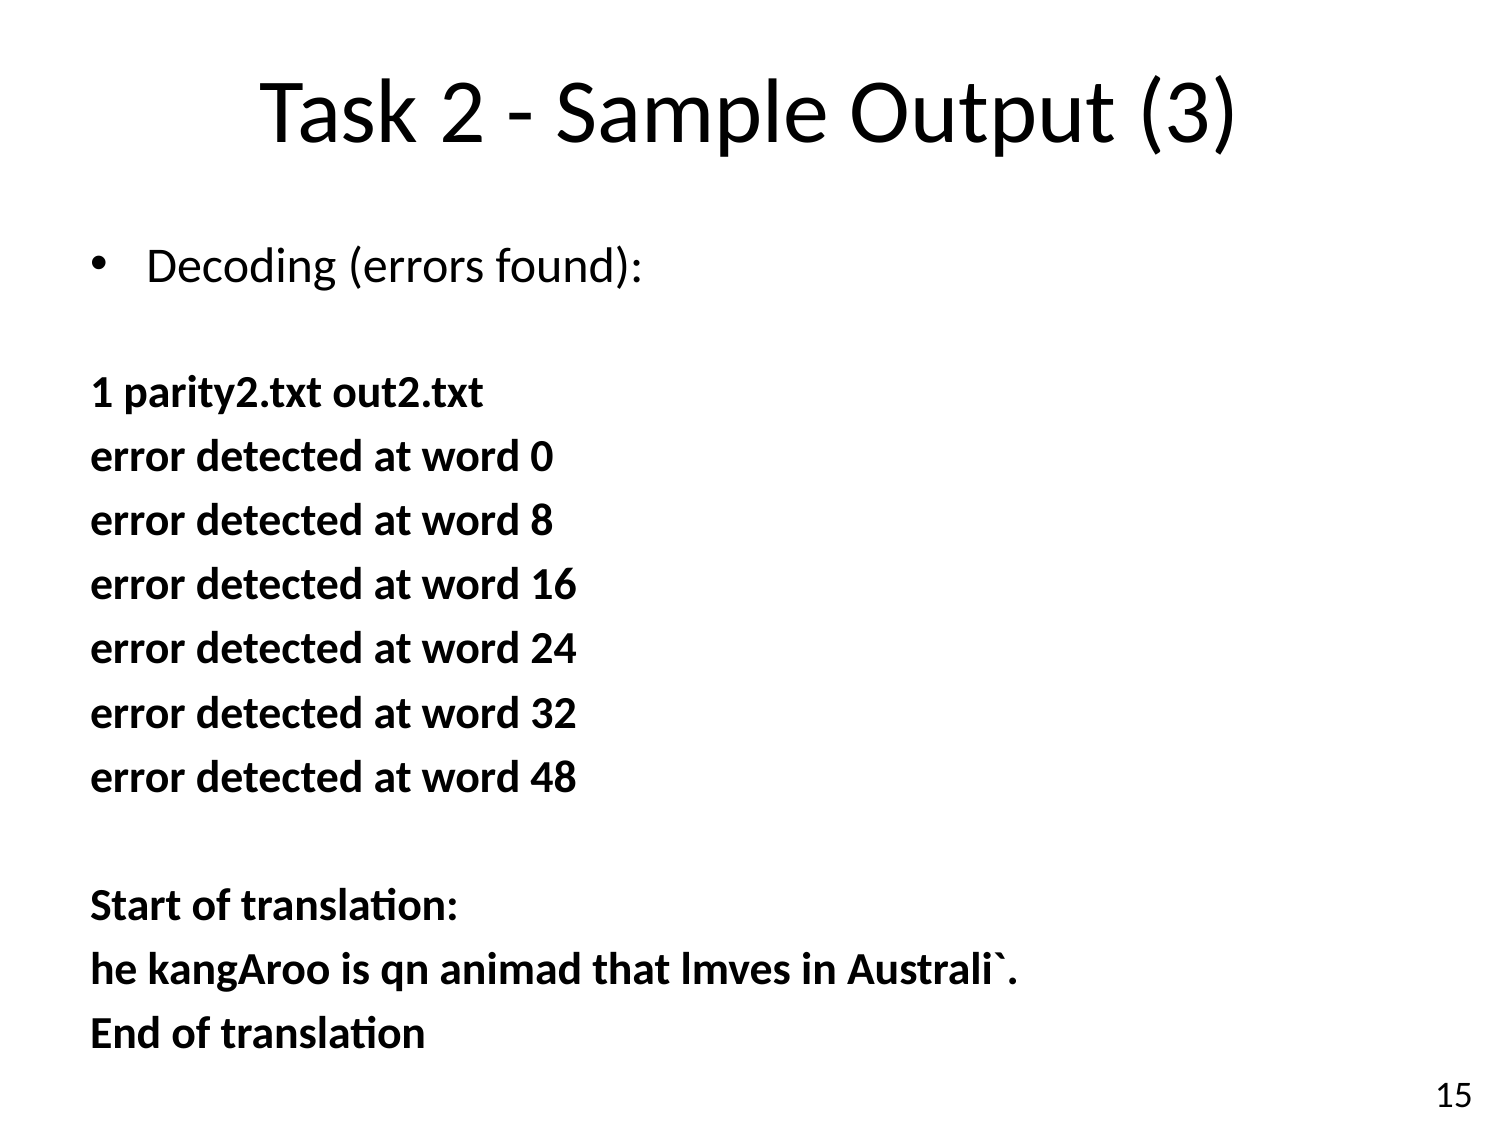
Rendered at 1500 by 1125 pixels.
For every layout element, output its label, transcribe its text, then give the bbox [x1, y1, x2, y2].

list Decoding (errors found): 1 parity2.txt out2.txt error detected at word 0 error detected at word 8 error detected at word 16 error detected at word 24 error detected at word 32 error detected at word 48 Start of translation: he kangAroo is qn animad that lmves in Australi`. End of translation [75, 224, 1425, 1050]
slide_number 15 [1137, 1062, 1488, 1123]
title Task 2 - Sample Output (3) [75, 12, 1425, 200]
